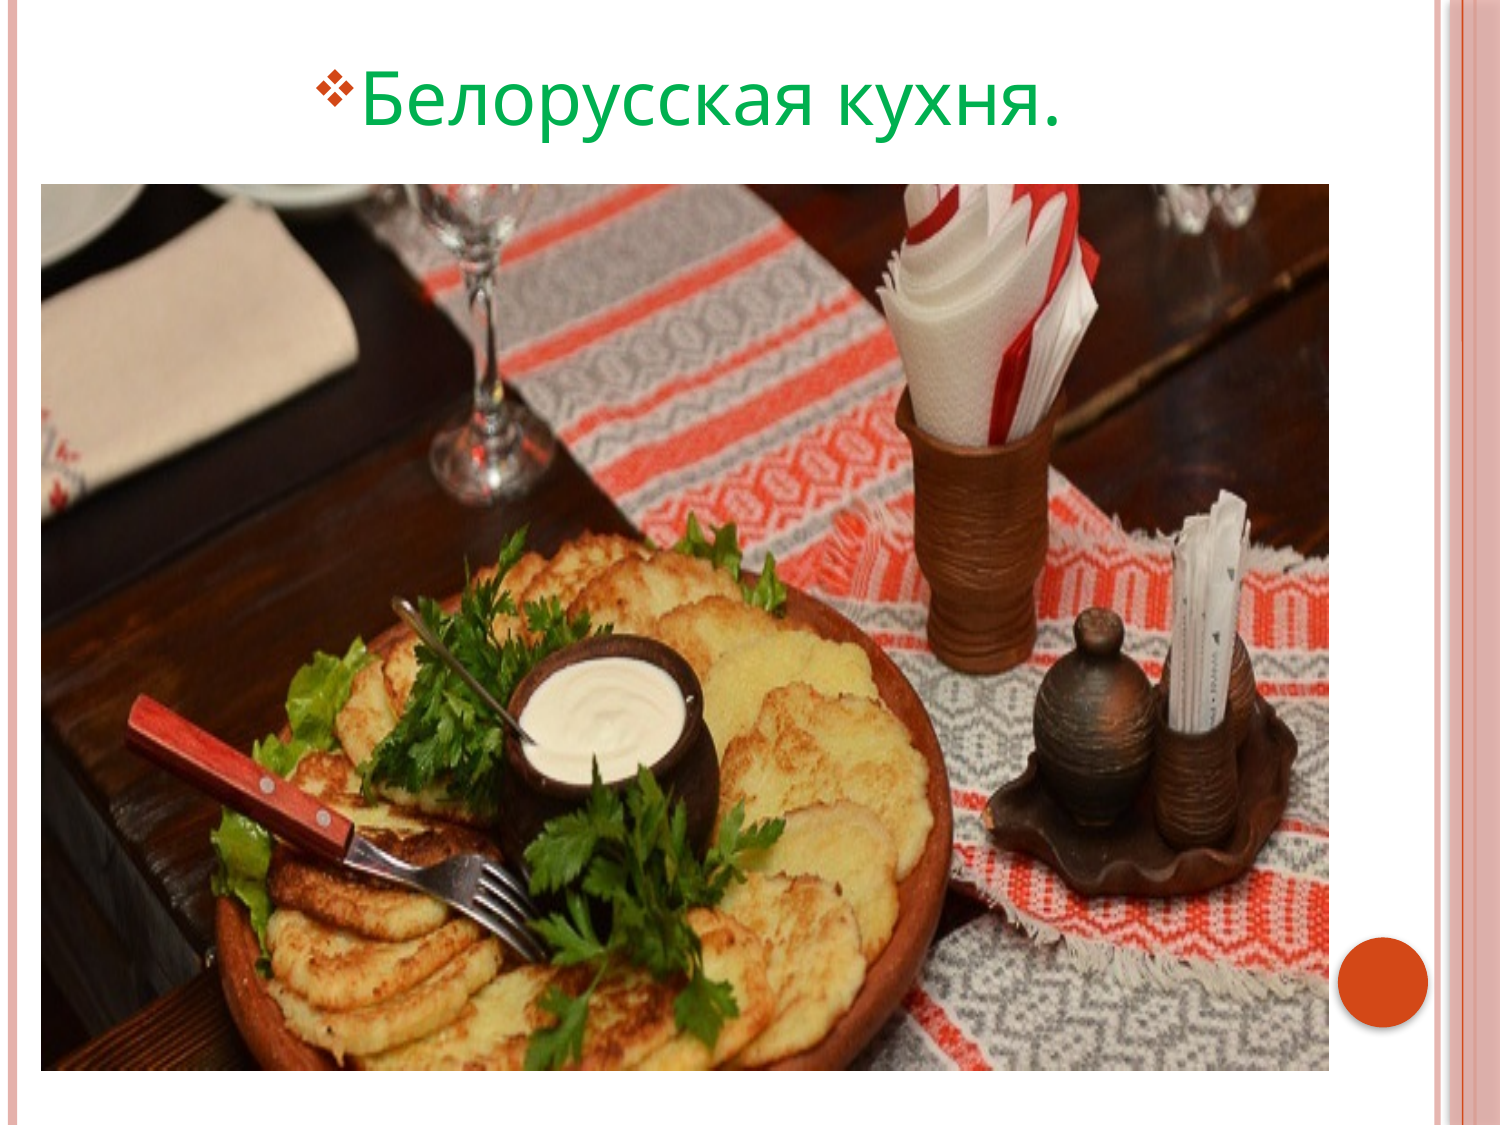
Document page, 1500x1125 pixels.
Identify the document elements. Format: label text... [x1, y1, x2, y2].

list Белорусская кухня. [75, 42, 1300, 161]
picture [40, 183, 1330, 1071]
